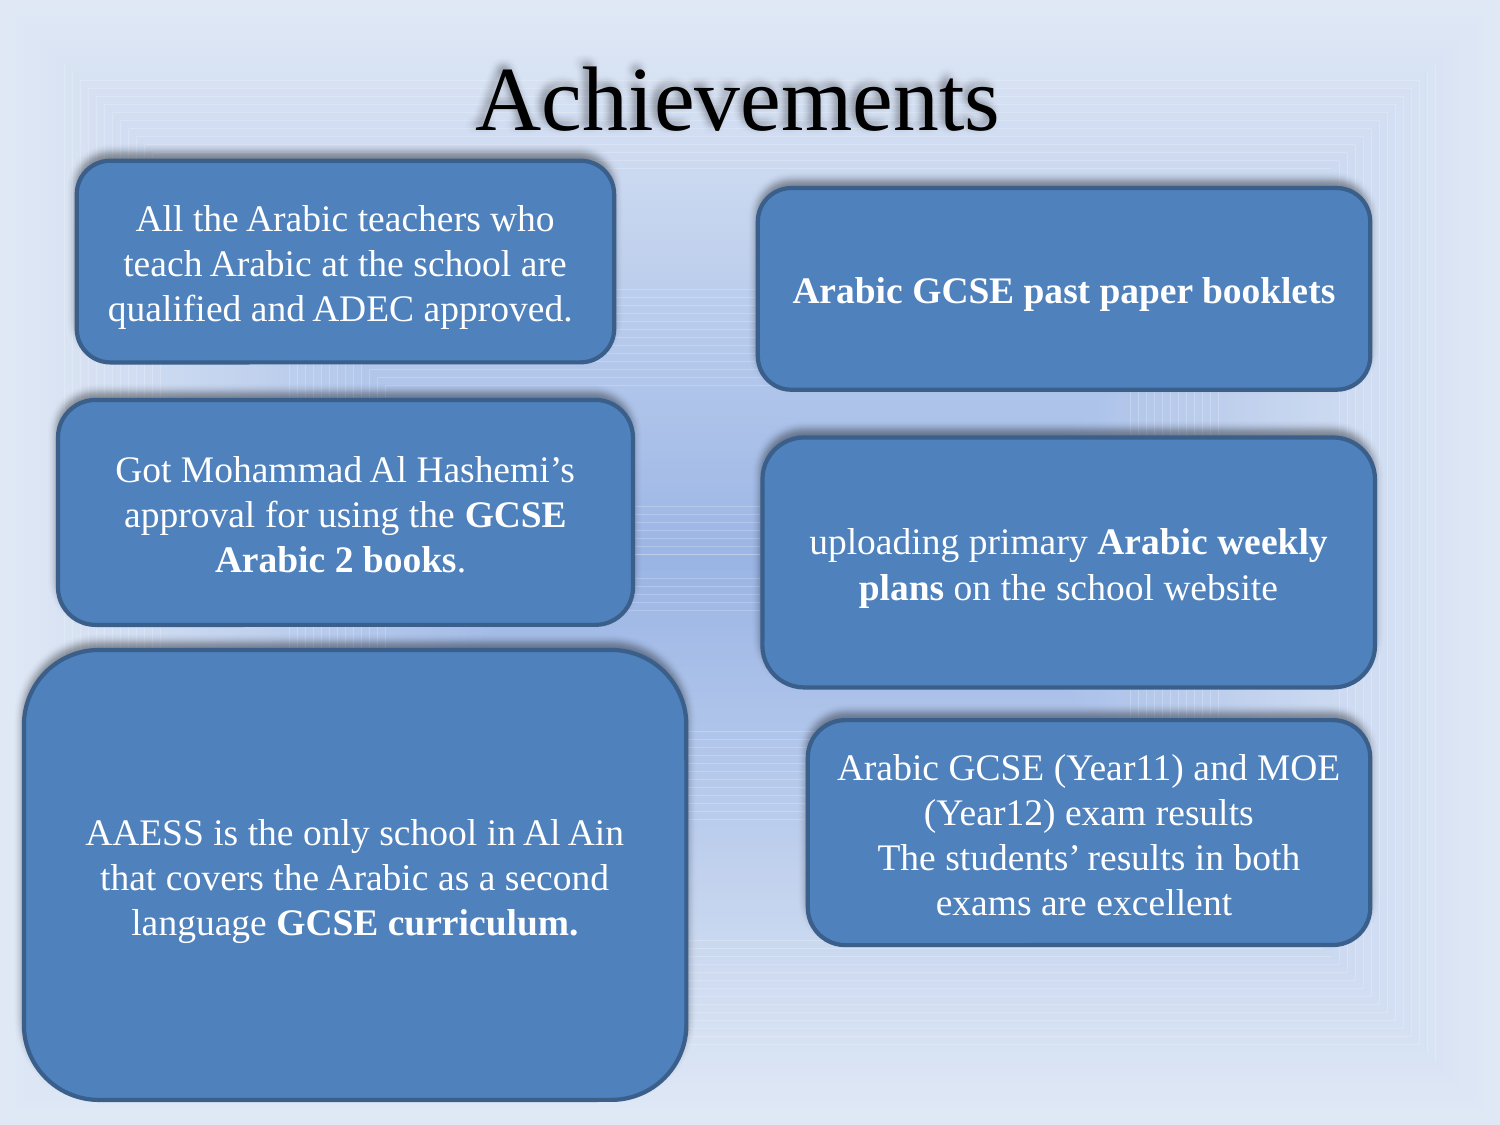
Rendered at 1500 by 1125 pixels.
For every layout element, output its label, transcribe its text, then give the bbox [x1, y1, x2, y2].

text_box Arabic GCSE (Year11) and MOE (Year12) exam results The students’ results in both exams are excellent [805, 718, 1373, 948]
title Achievements [75, 0, 1425, 188]
text_box Got Mohammad Al Hashemi’s approval for using the GCSE Arabic 2 books. [55, 397, 636, 628]
text_box Arabic GCSE past paper booklets [755, 185, 1373, 392]
text_box AAESS is the only school in Al Ain that covers the Arabic as a second language GCSE curriculum. [21, 647, 689, 1103]
text_box uploading primary Arabic weekly plans on the school website [760, 435, 1378, 690]
text_box All the Arabic teachers who teach Arabic at the school are qualified and ADEC approved. [74, 158, 617, 365]
